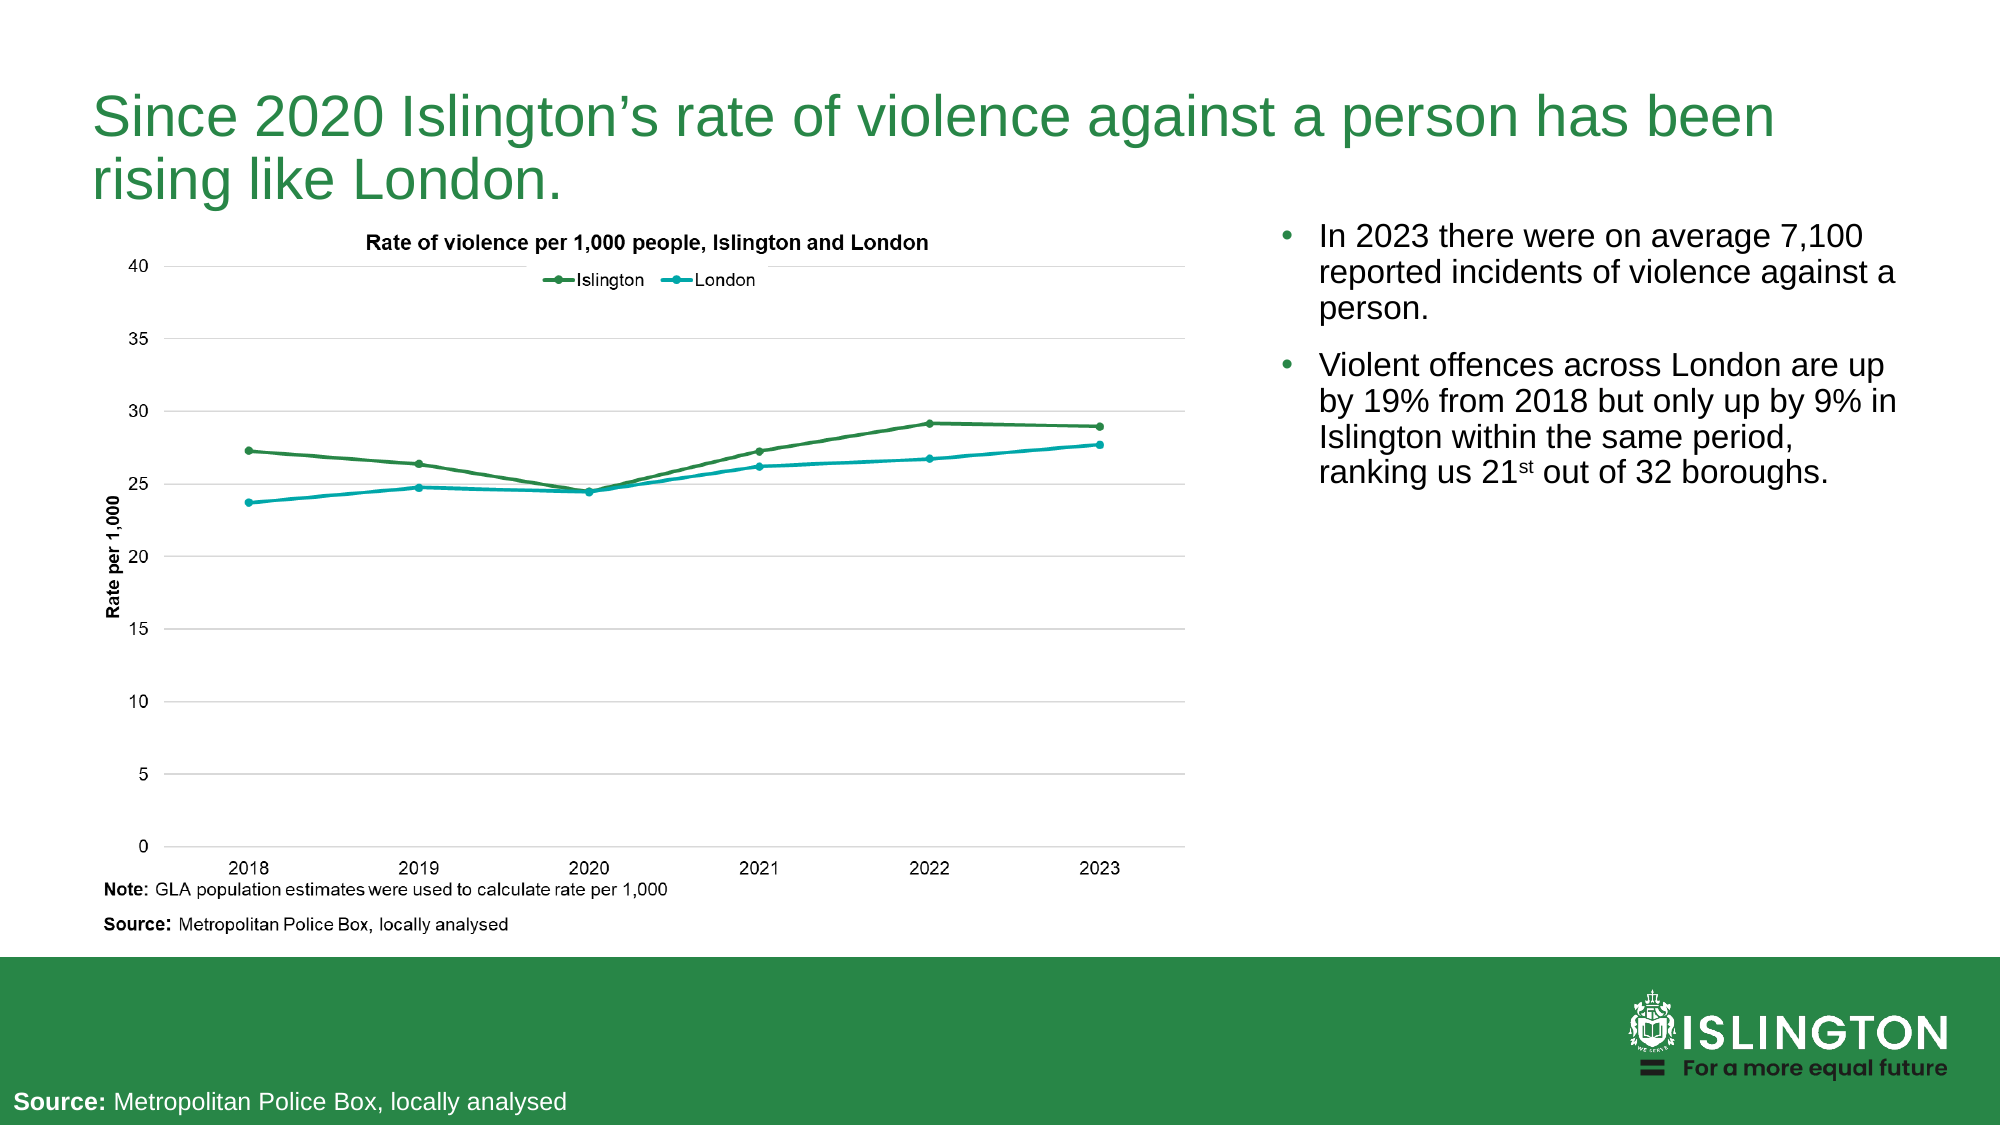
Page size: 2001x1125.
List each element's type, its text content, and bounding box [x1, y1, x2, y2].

title Since 2020 Islington’s rate of violence against a person has been rising like London. [92, 85, 1908, 145]
list In 2023 there were on average 7,100 reported incidents of violence against a person. Violent offences across London are up by 19% from 2018 but only up by 9% in Islington within the same period, ranking us 21st out of 32 boroughs. [1281, 219, 1908, 958]
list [92, 219, 1202, 944]
text_box Source: Metropolitan Police Box, locally analysed [13, 1085, 1710, 1116]
picture [1628, 989, 1947, 1081]
